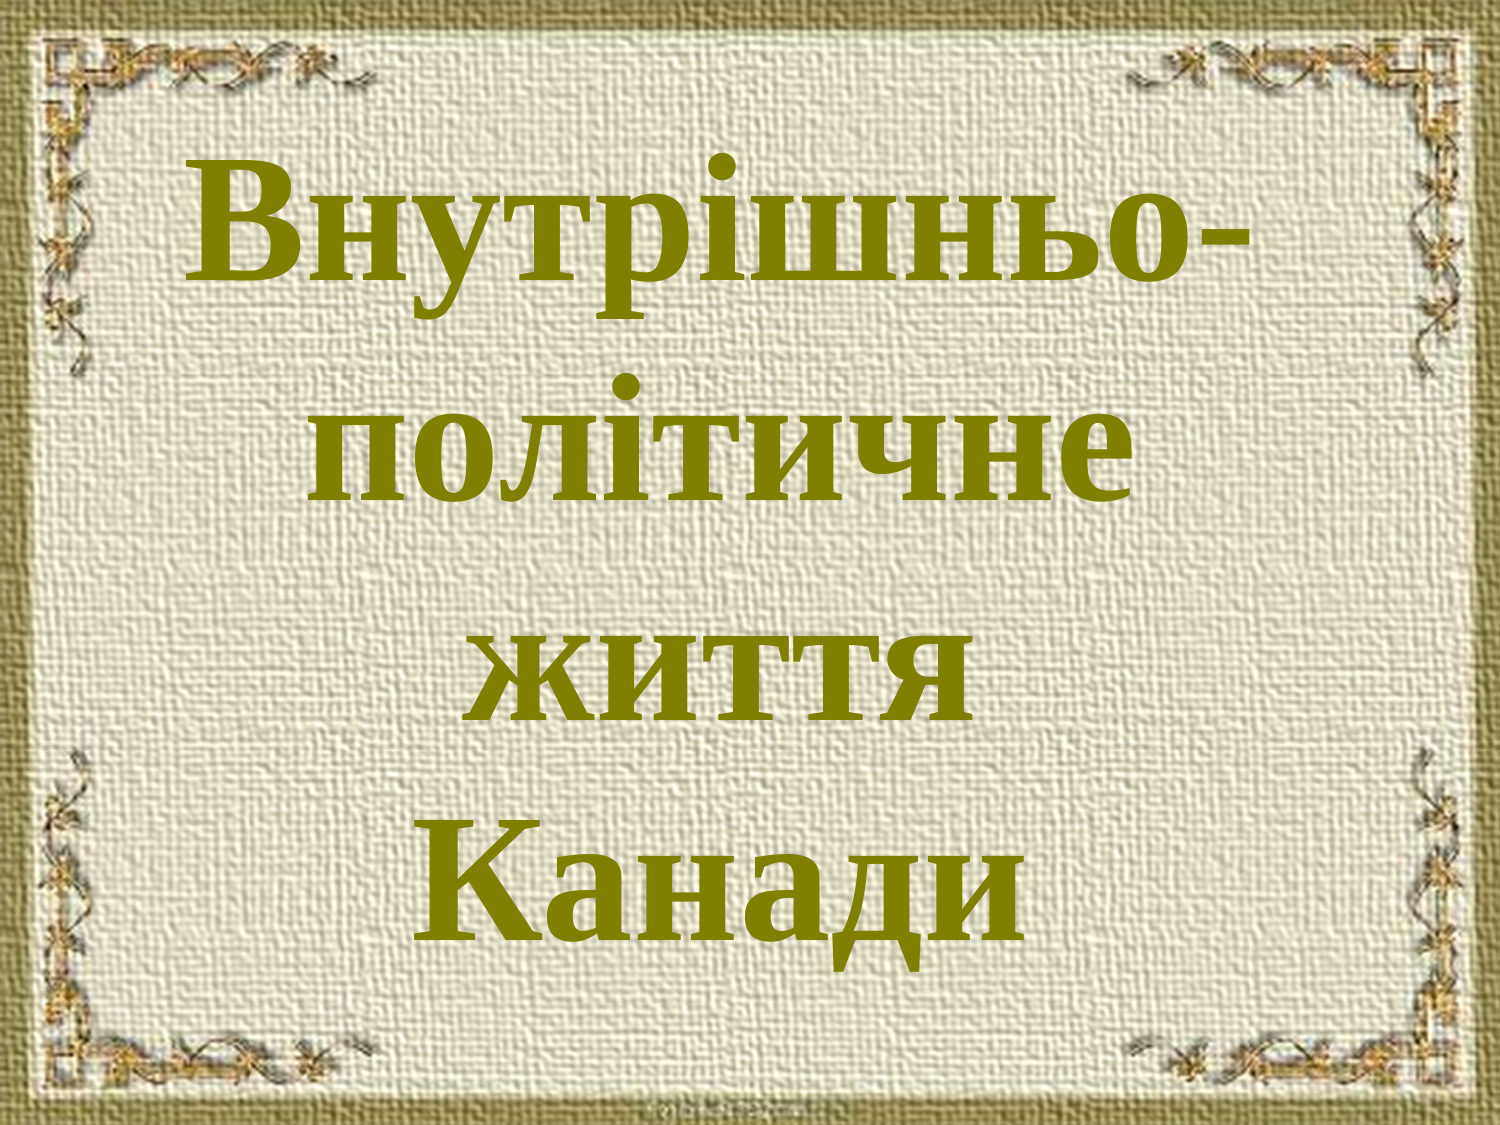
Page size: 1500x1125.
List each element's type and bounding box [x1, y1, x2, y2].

list [0, 0, 1500, 1125]
